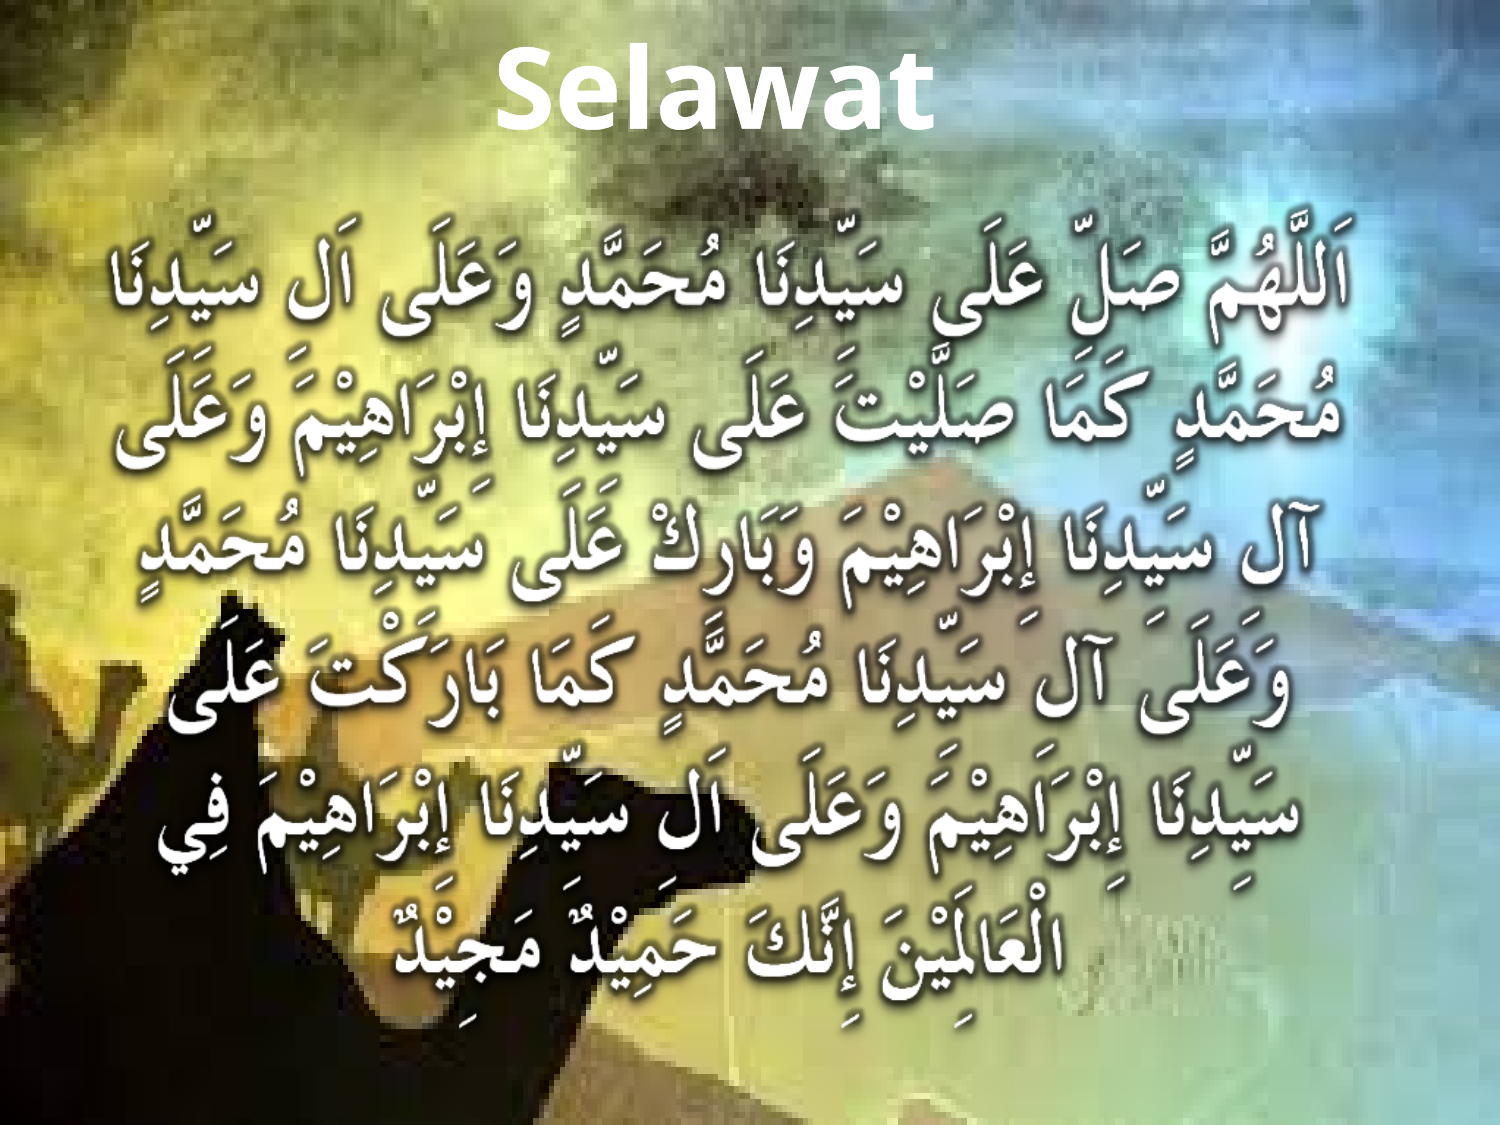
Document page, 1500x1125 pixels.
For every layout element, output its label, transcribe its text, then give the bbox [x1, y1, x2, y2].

picture [0, 0, 1500, 1125]
text_box Selawat [449, 17, 981, 150]
